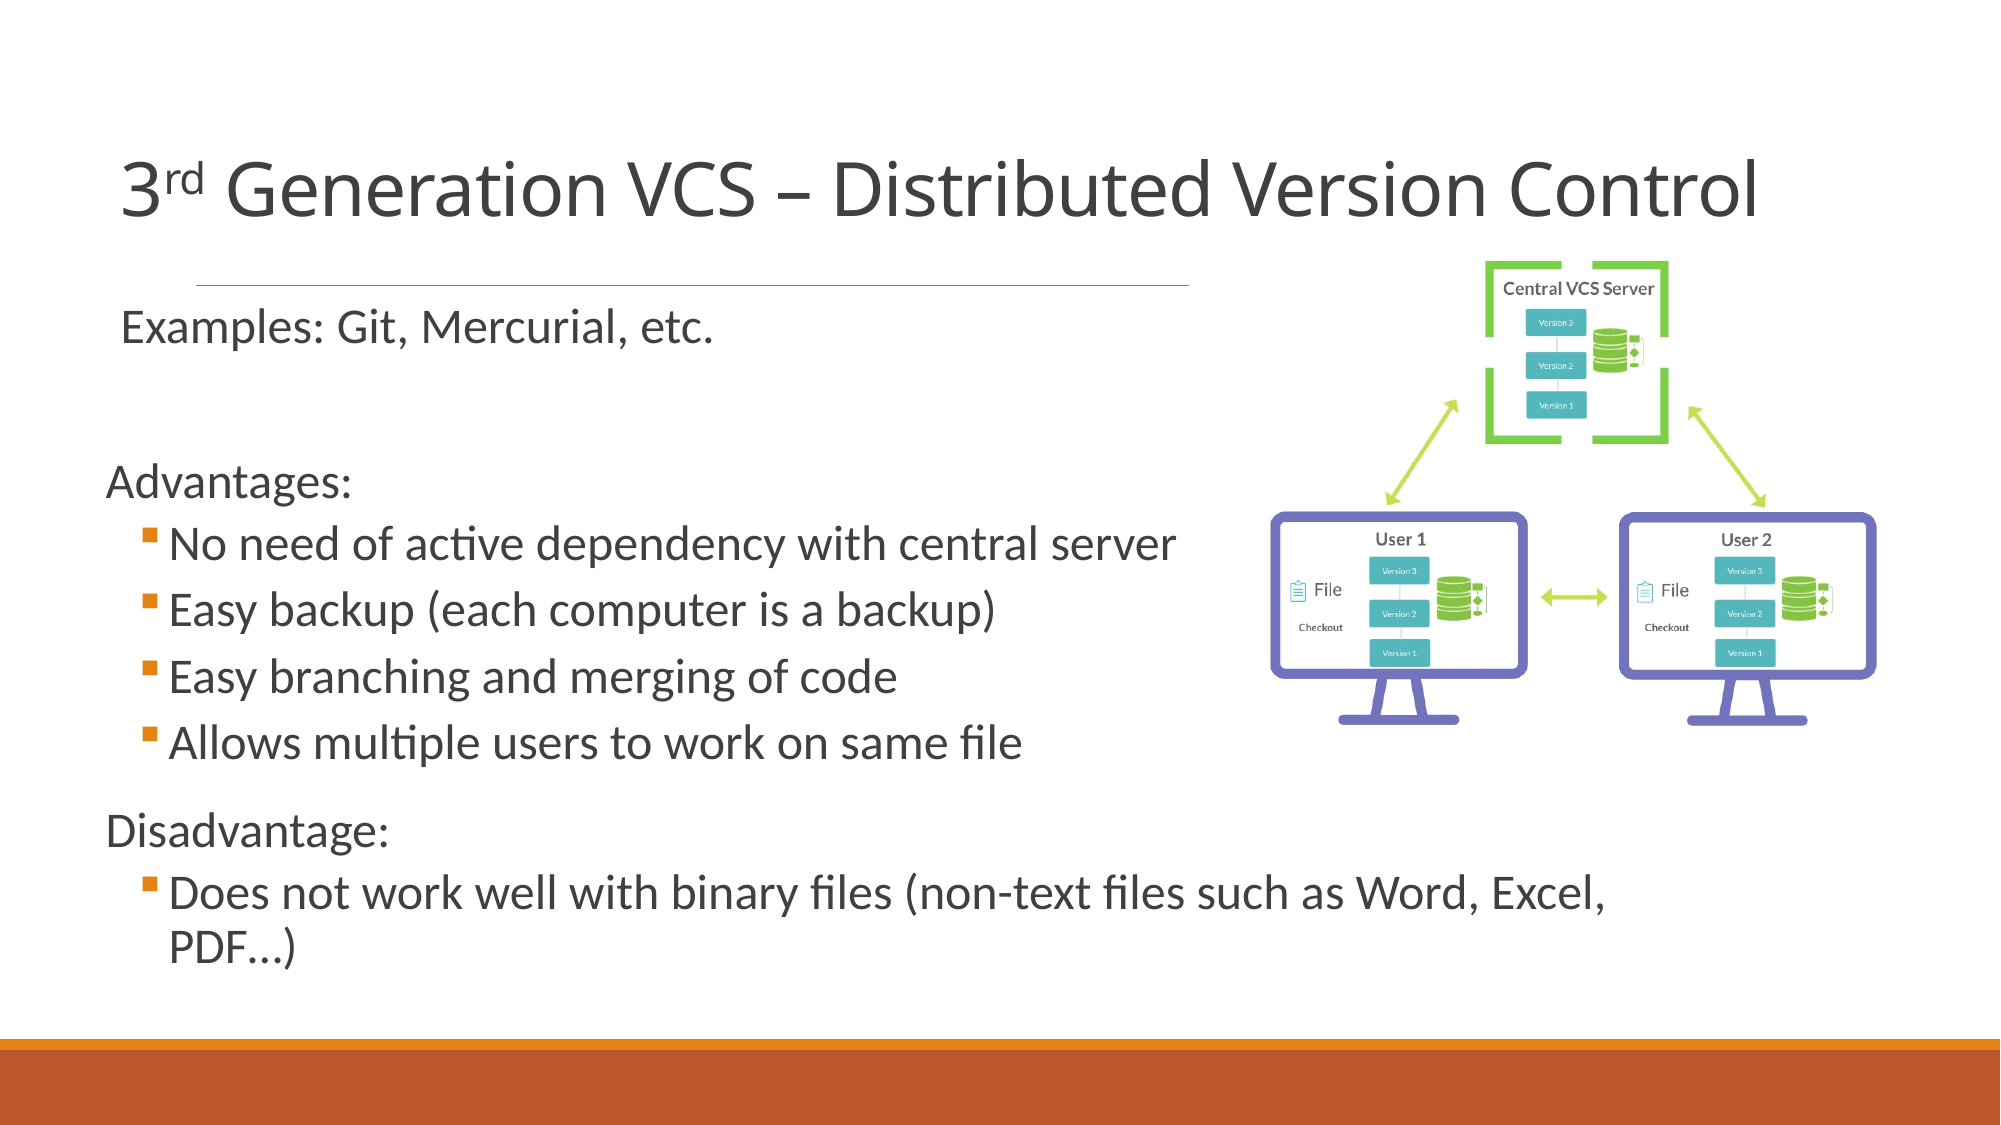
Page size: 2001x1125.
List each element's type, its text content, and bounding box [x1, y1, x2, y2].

picture [1188, 249, 1977, 745]
list Examples: Git, Mercurial, etc. Advantages: No need of active dependency with central server Easy backup (each computer is a backup) Easy branching and merging of code Allows multiple users to work on same file Disadvantage: Does not work well with binary files (non-text files such as Word, Excel, PDF…) [105, 292, 1655, 1014]
title 3rd Generation VCS – Distributed Version Control [105, 52, 1895, 240]
